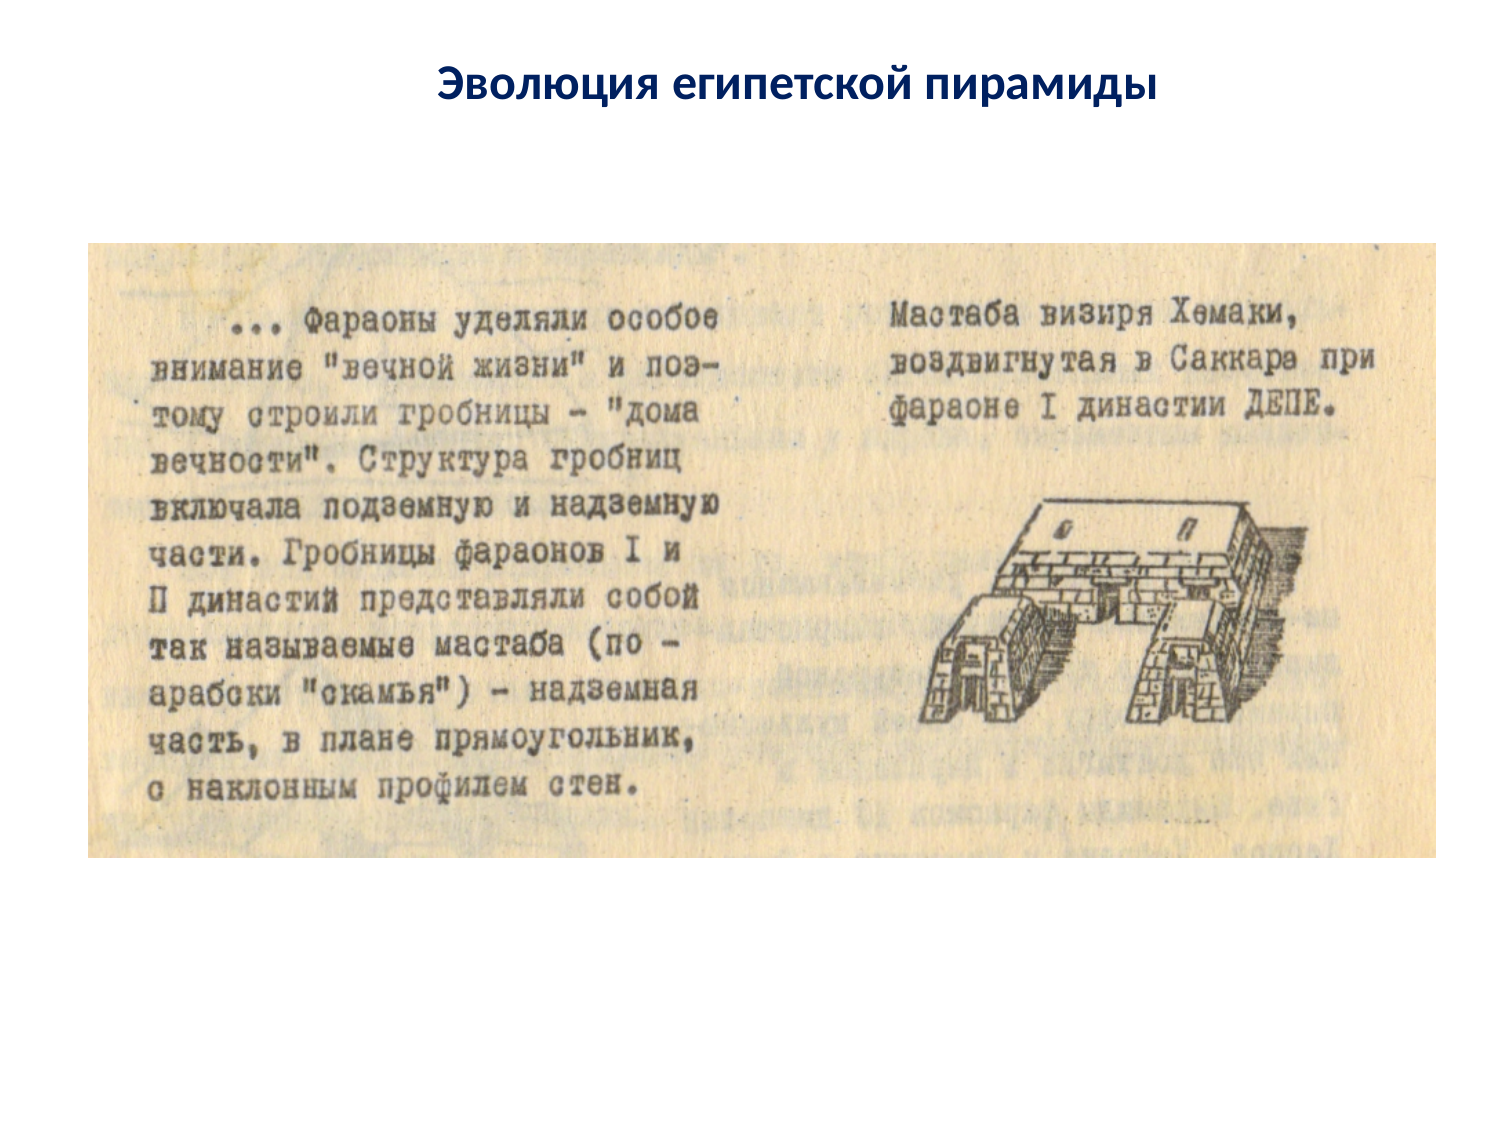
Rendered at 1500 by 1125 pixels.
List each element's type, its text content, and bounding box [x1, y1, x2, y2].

picture [88, 243, 1436, 859]
text_box Эволюция египетской пирамиды [422, 42, 1174, 118]
